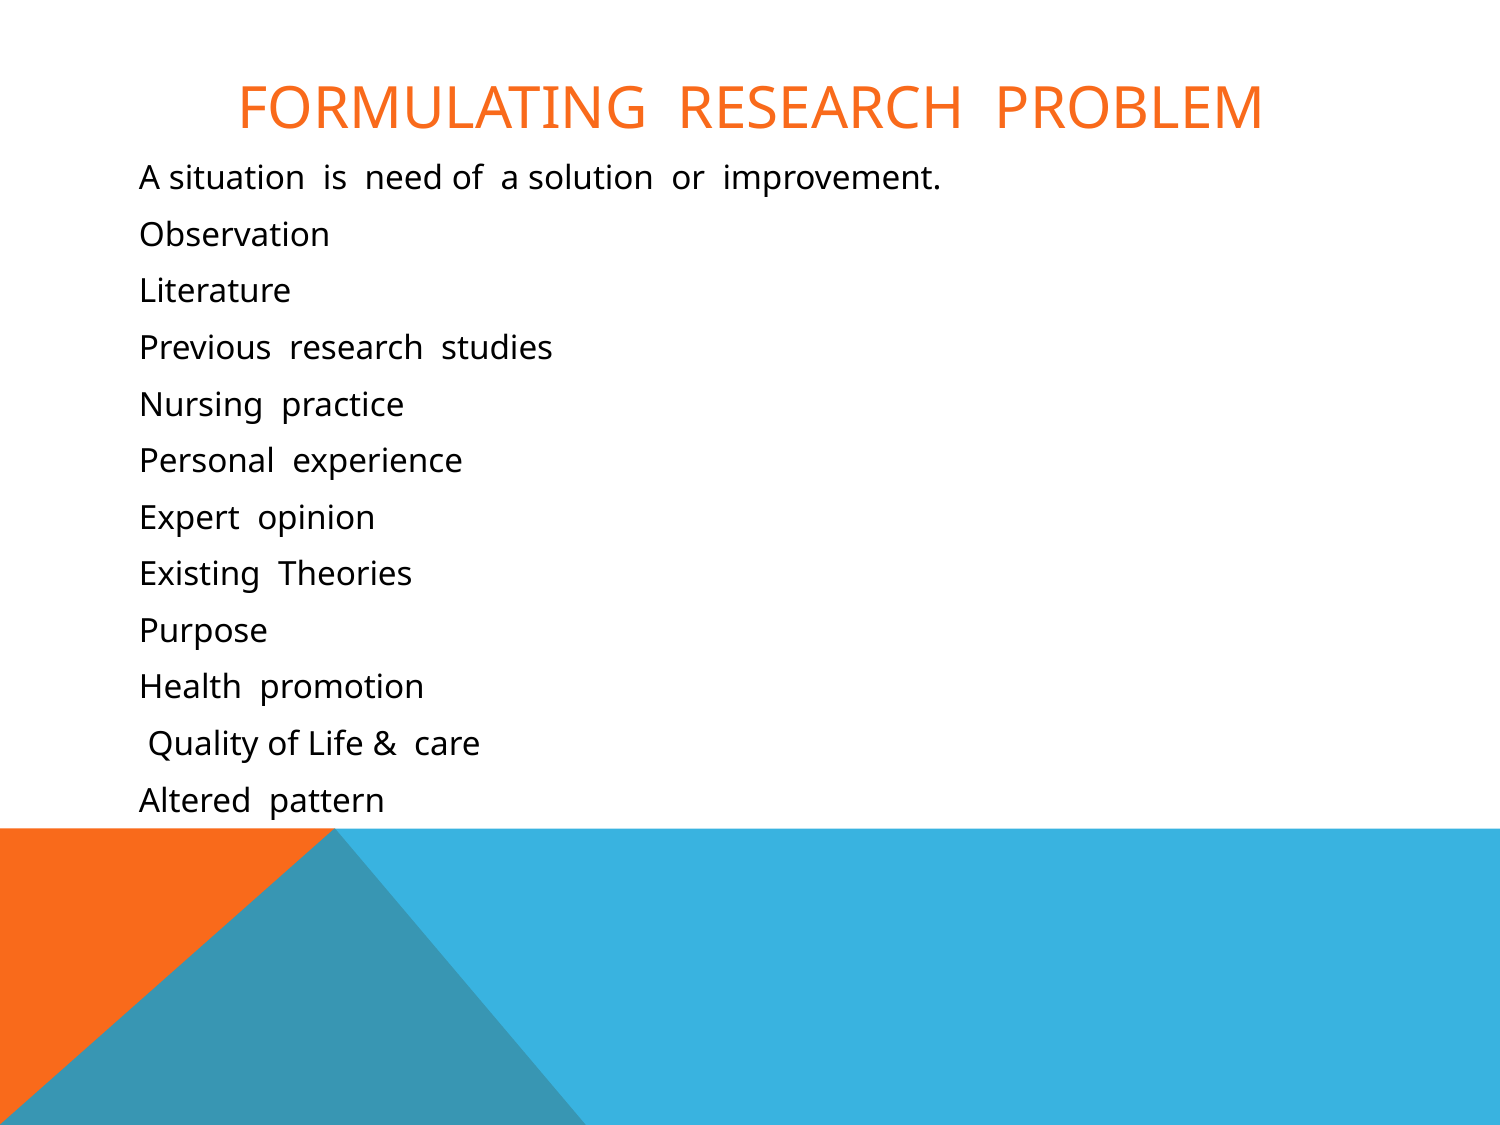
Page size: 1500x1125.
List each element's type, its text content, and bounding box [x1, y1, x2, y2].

list A situation is need of a solution or improvement. Observation Literature Previous research studies Nursing practice Personal experience Expert opinion Existing Theories Purpose Health promotion Quality of Life & care Altered pattern [123, 149, 1358, 737]
title Formulating Research Problem [135, 60, 1369, 150]
